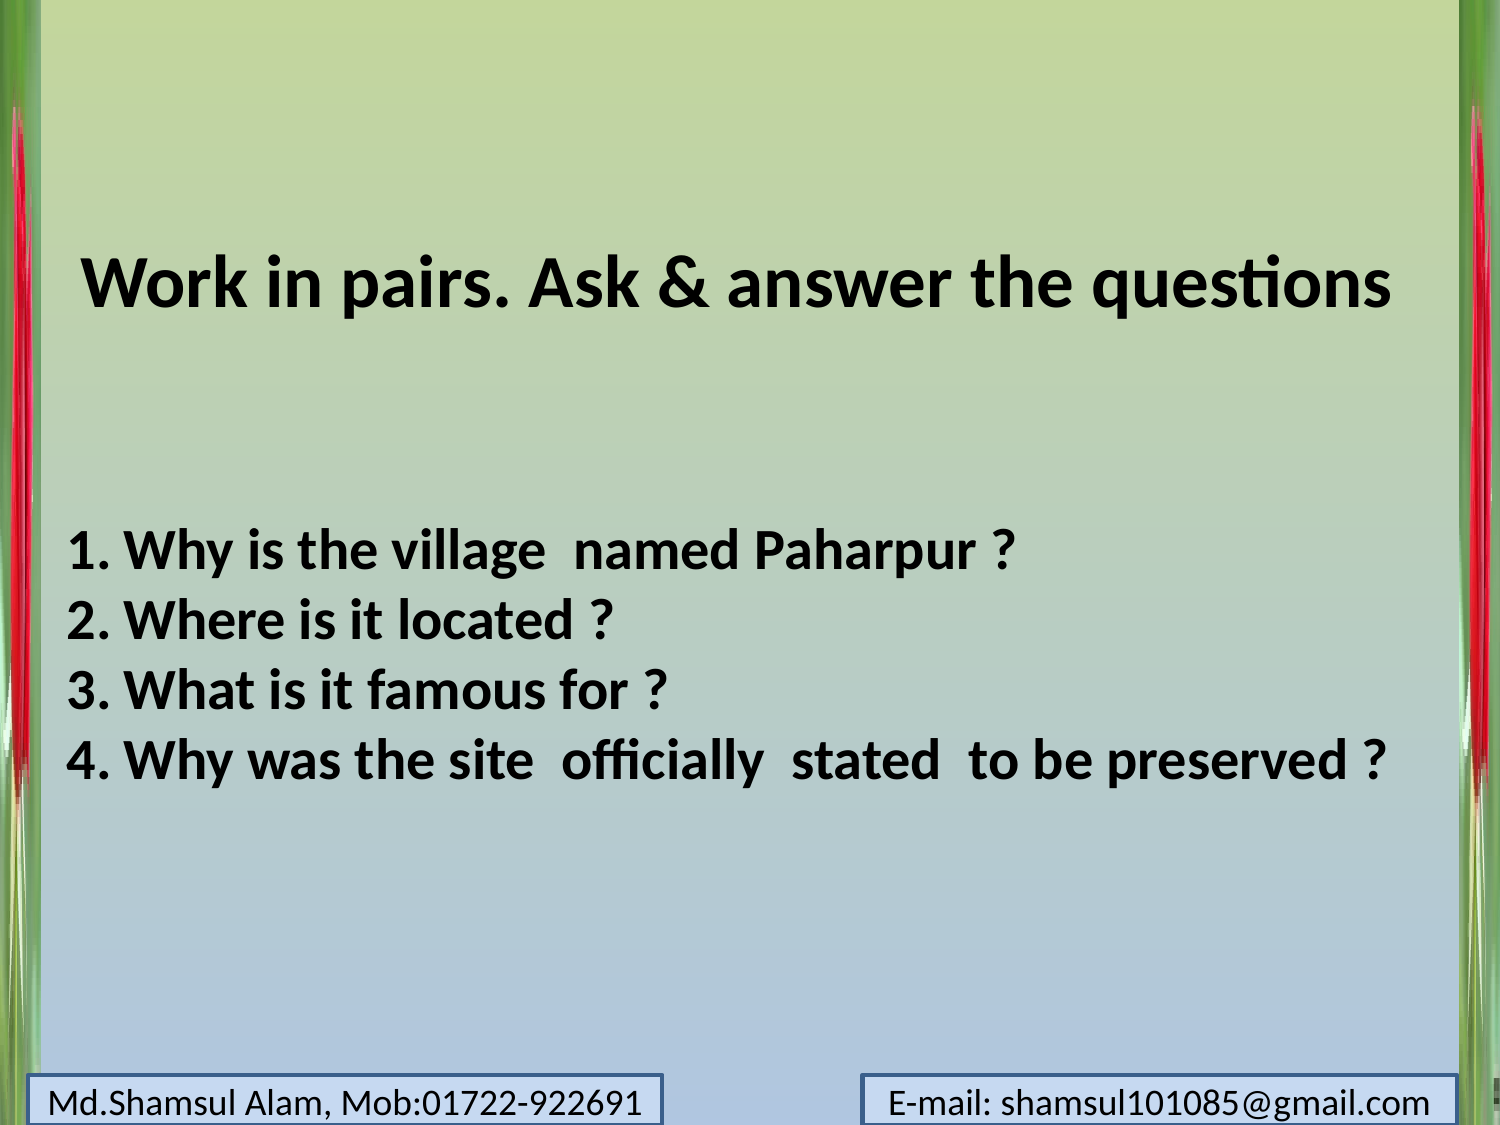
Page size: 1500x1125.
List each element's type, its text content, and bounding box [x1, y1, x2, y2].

picture [1459, 0, 1500, 1125]
picture [0, 0, 41, 1125]
text_box Why is the village named Paharpur ? Where is it located ? What is it famous for ? Why was the site officially stated to be preserved ? [52, 503, 1465, 869]
text_box Work in pairs. Ask & answer the questions [18, 224, 1456, 330]
